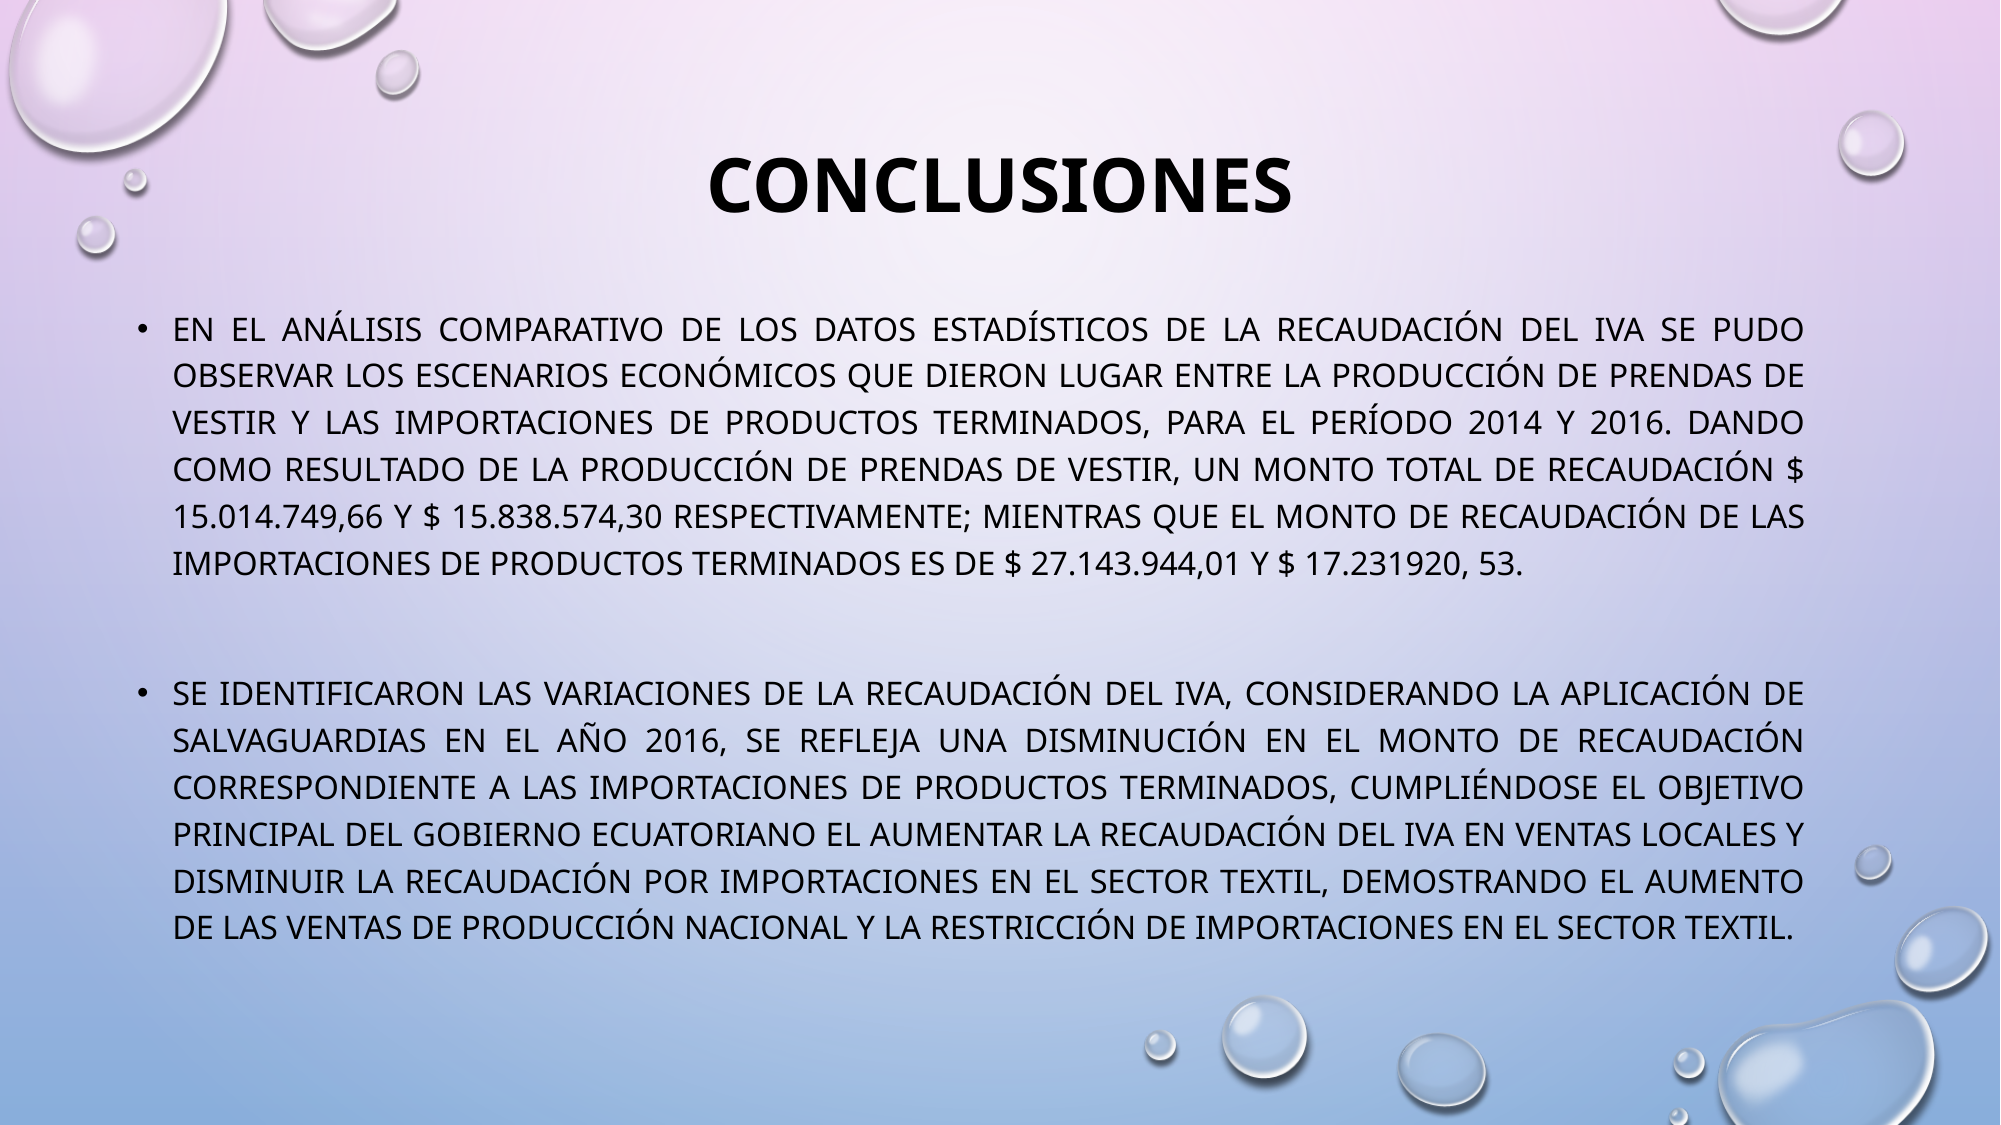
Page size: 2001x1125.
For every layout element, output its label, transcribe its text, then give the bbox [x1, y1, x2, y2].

list En el análisis comparativo de los datos estadísticos de la recaudación del IVA se pudo observar los escenarios económicos que dieron lugar entre la producción de prendas de vestir y las importaciones de productos terminados, para el período 2014 y 2016. Dando como resultado de la producción de prendas de vestir, un monto total de recaudación $ 15.014.749,66 y $ 15.838.574,30 respectivamente; mientras que el monto de recaudación de las importaciones de productos terminados es de $ 27.143.944,01 y $ 17.231920, 53. Se identificaron las variaciones de la recaudación del IVA, considerando la aplicación de salvaguardias en el año 2016, se refleja una disminución en el monto de recaudación correspondiente a las importaciones de productos terminados, cumpliéndose el objetivo principal del Gobierno ecuatoriano el aumentar la recaudación del IVA en ventas locales y disminuir la recaudación por importaciones en el sector textil, demostrando el aumento de las ventas de producción nacional y la restricción de importaciones en el sector textil. [122, 293, 1823, 993]
title CONCLUSIONES [149, 57, 1850, 320]
picture [0, 0, 2000, 1125]
